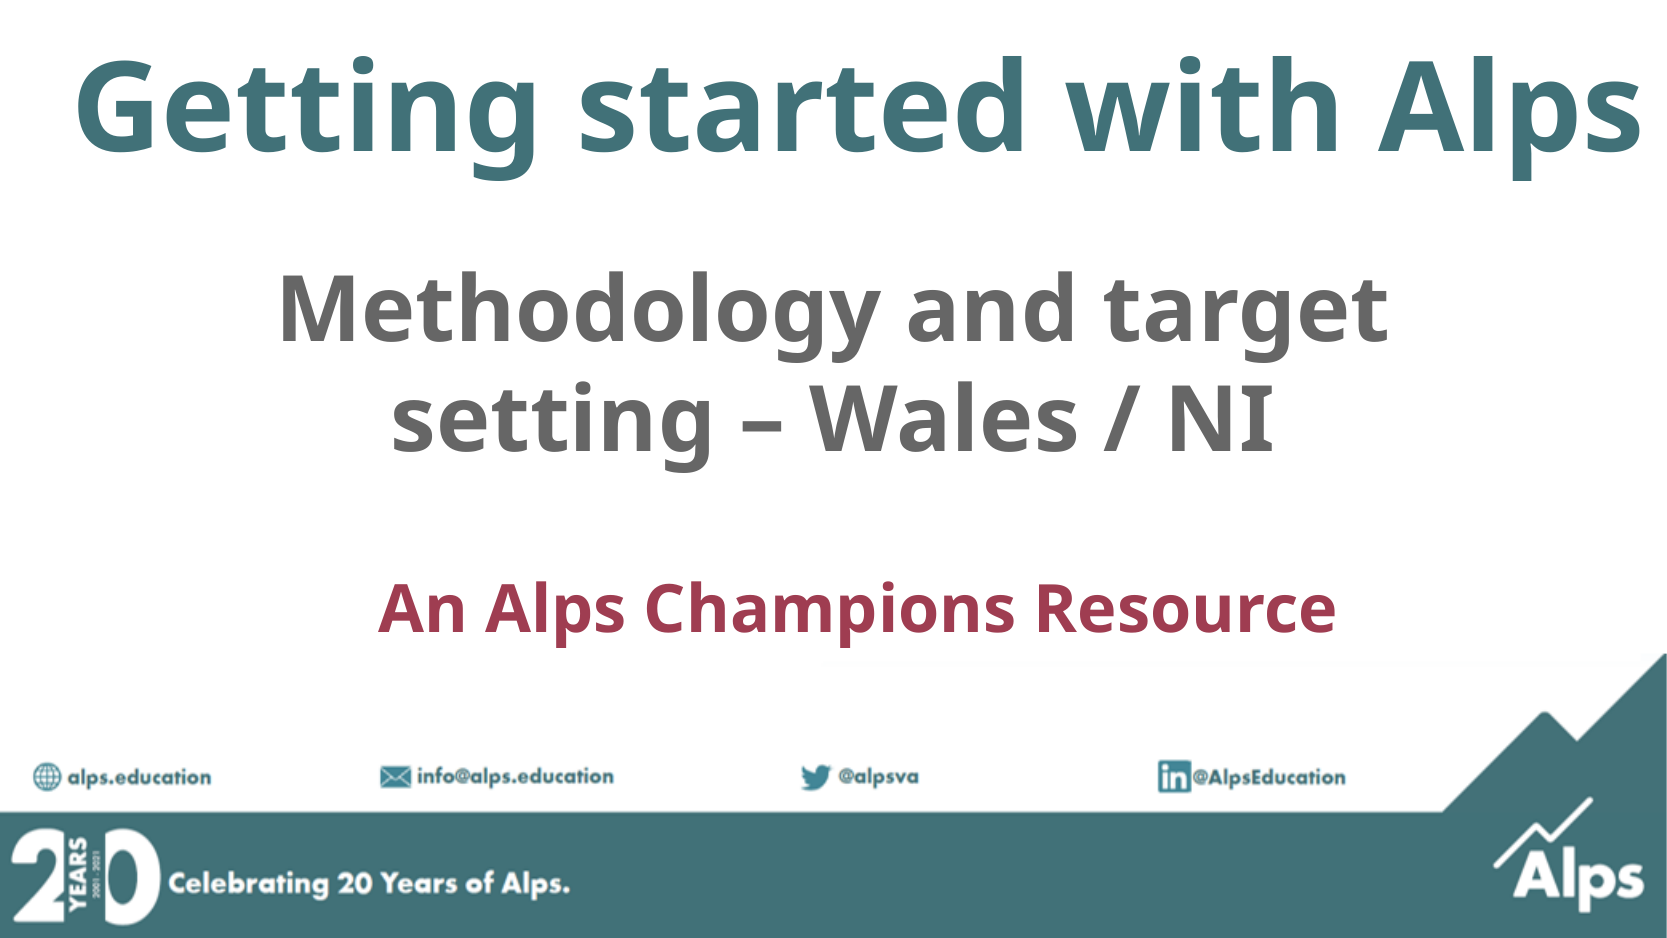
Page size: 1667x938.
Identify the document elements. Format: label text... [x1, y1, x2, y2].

text_box An Alps Champions Resource [205, 558, 1512, 677]
text_box Methodology and target setting – Wales / NI [104, 242, 1563, 477]
picture [0, 1, 1667, 938]
text_box Getting started with Alps [25, 19, 1667, 198]
